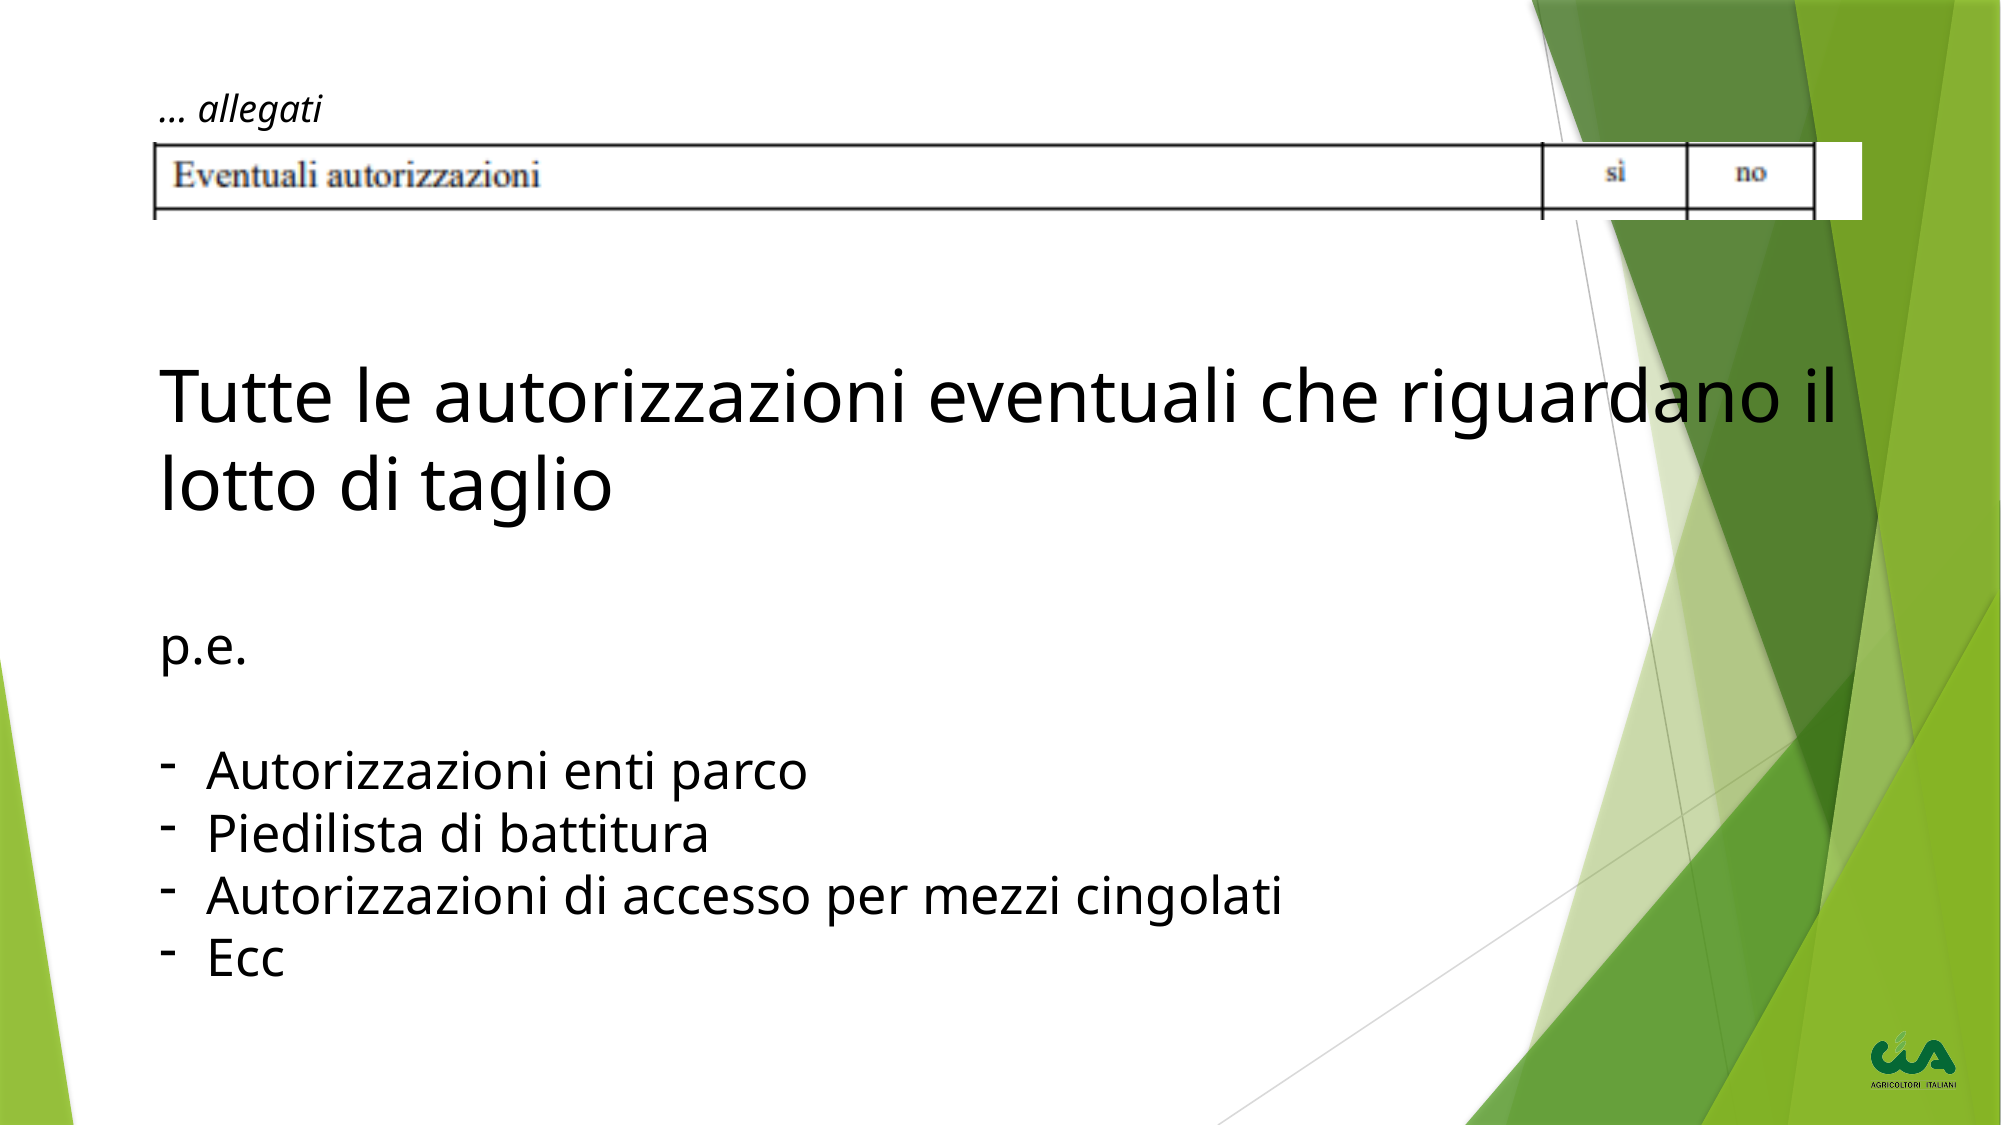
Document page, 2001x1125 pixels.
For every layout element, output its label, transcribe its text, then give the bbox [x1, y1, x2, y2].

text_box … allegati [144, 77, 896, 137]
picture [137, 141, 1863, 221]
text_box Tutte le autorizzazioni eventuali che riguardano il lotto di taglio p.e. Autorizzazioni enti parco Piedilista di battitura Autorizzazioni di accesso per mezzi cingolati Ecc [144, 342, 1893, 995]
picture [1827, 1000, 2000, 1125]
